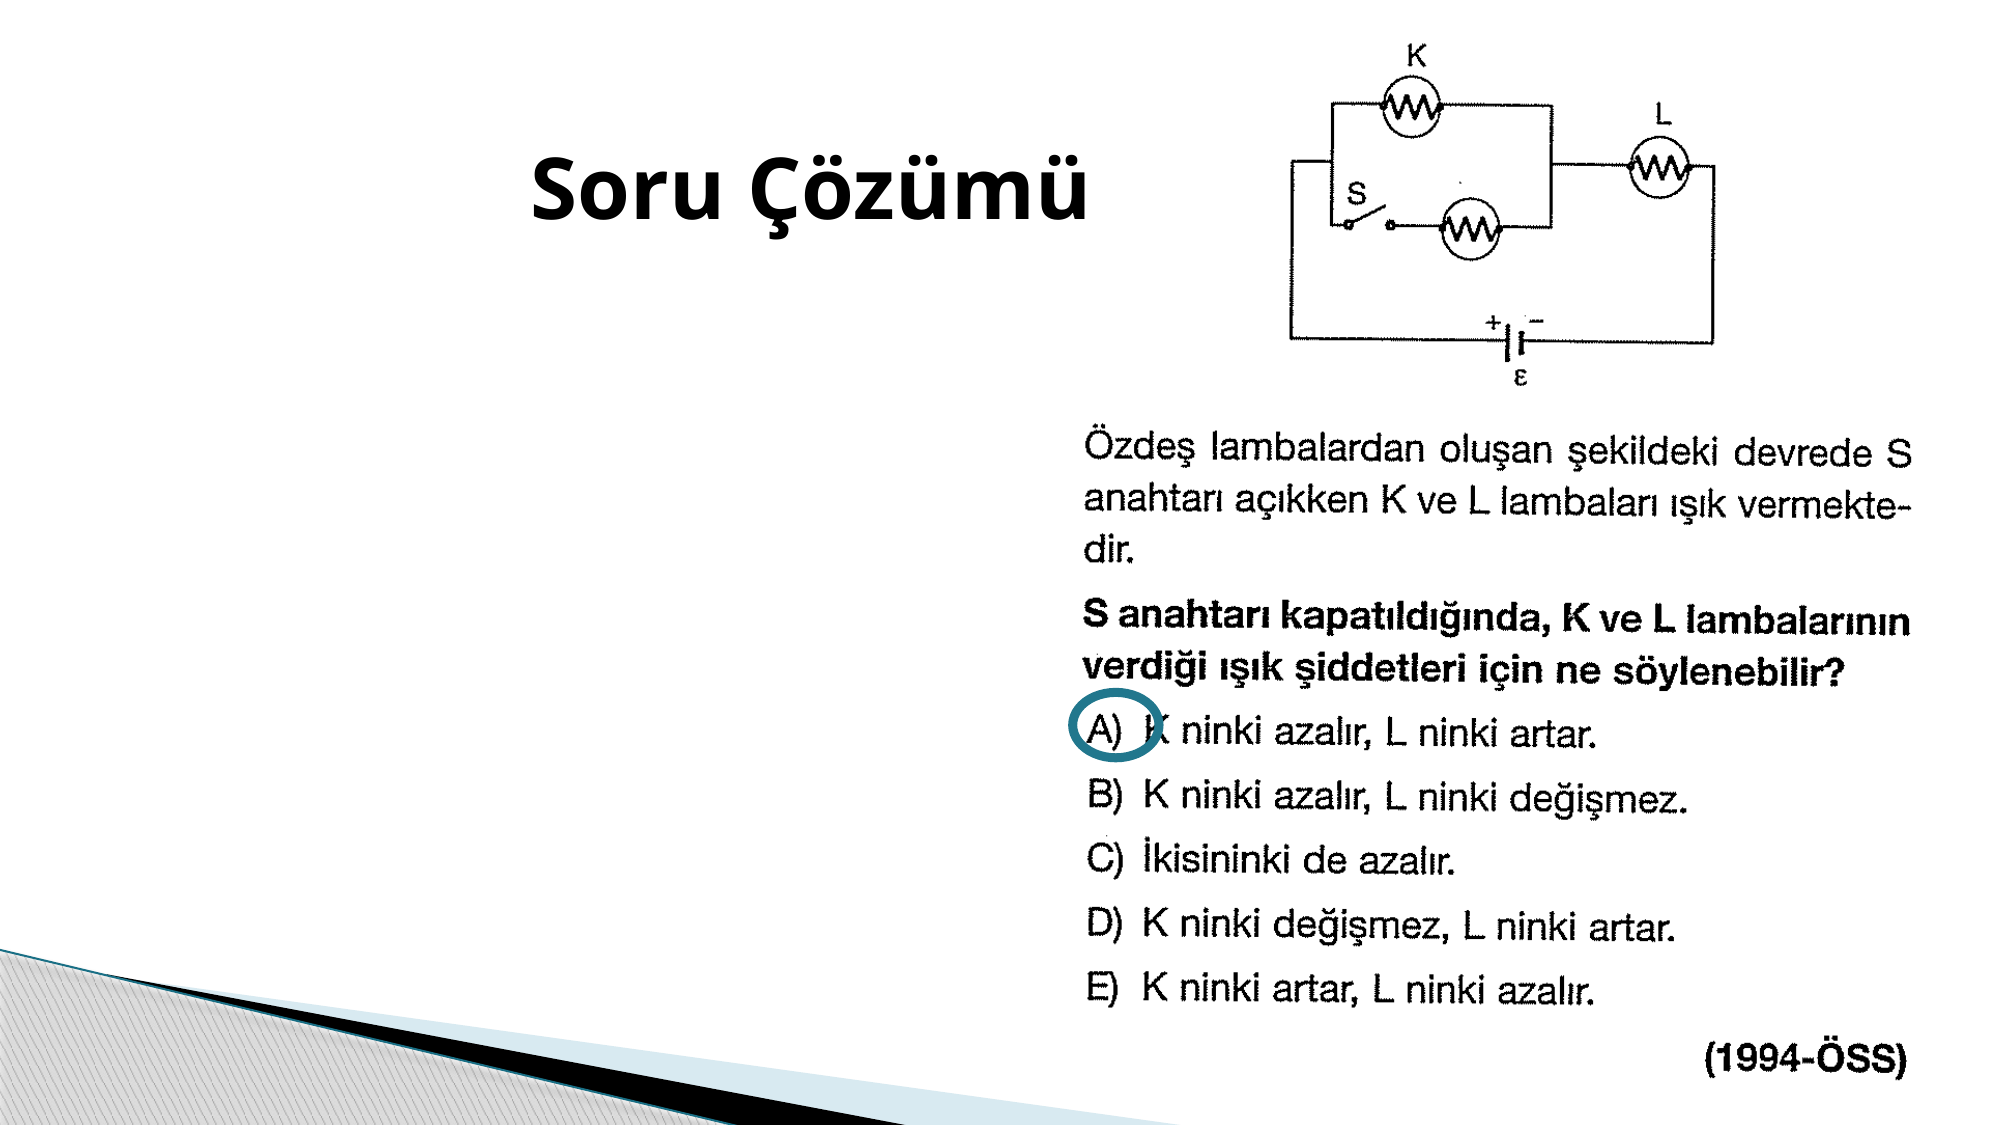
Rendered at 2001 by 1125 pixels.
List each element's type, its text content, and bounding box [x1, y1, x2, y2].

picture [1072, 30, 1934, 1101]
title Soru Çözümü [515, 91, 1066, 279]
